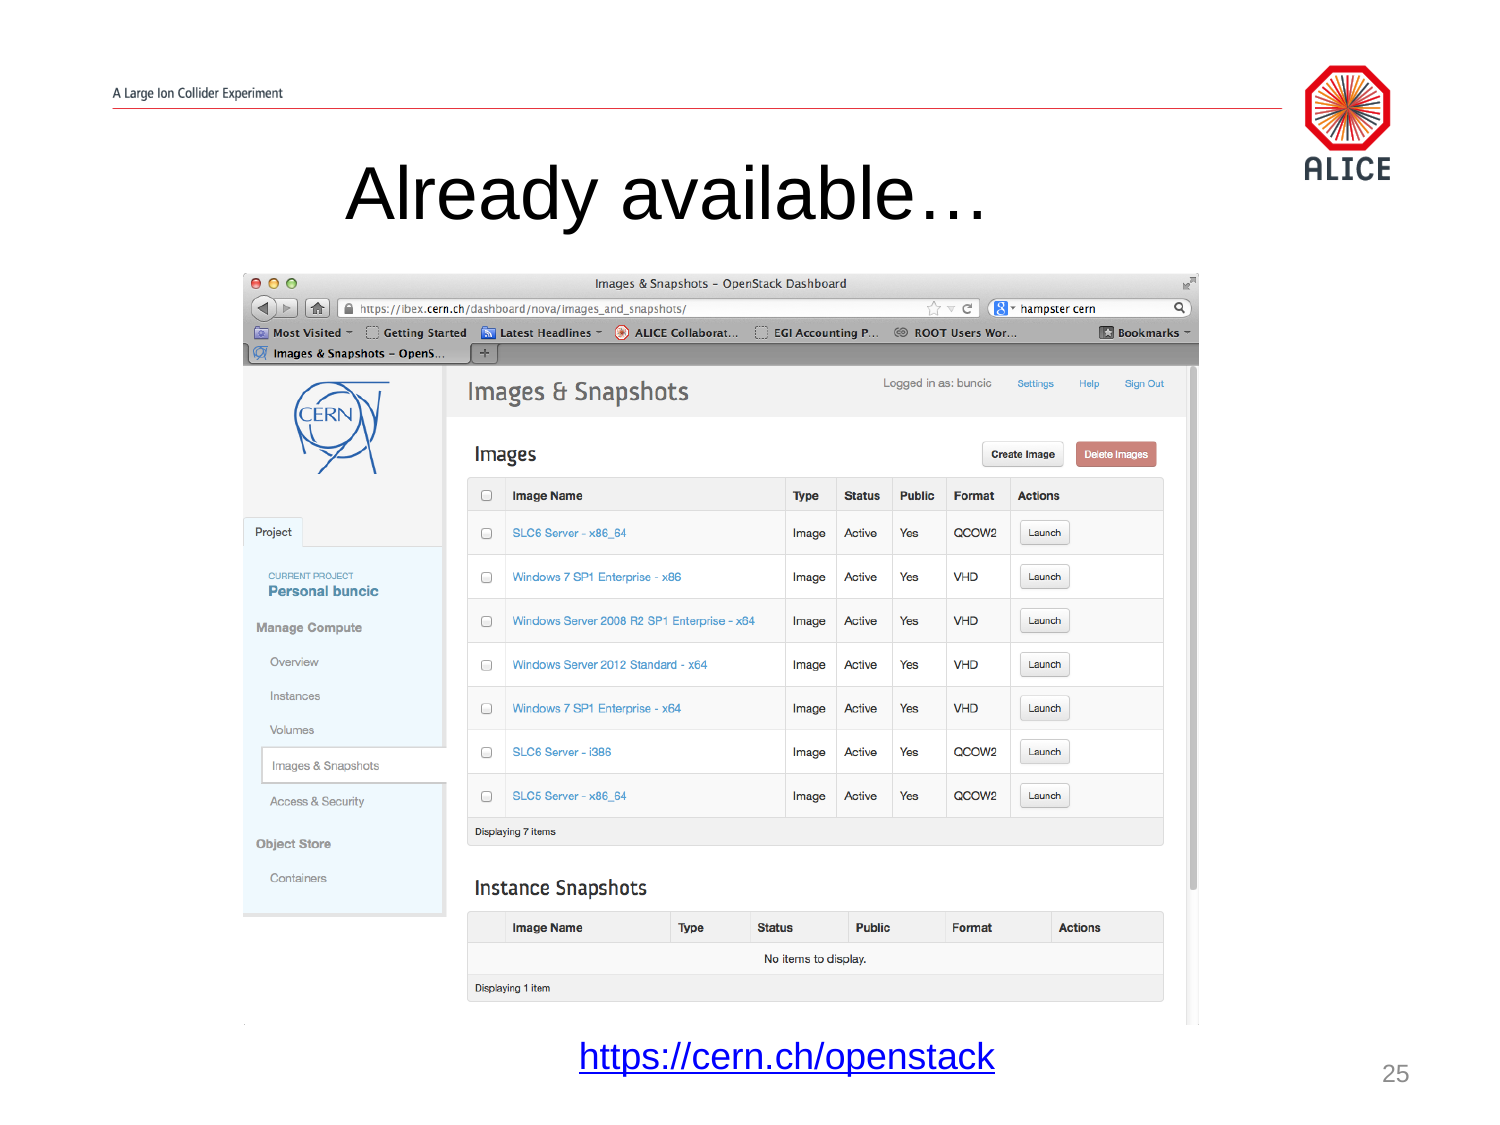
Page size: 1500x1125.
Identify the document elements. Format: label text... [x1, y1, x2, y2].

title Already available… [77, 139, 1261, 240]
text_box https://cern.ch/openstack [564, 1032, 1011, 1125]
slide_number 25 [1074, 1042, 1425, 1103]
picture [0, 0, 1500, 1125]
